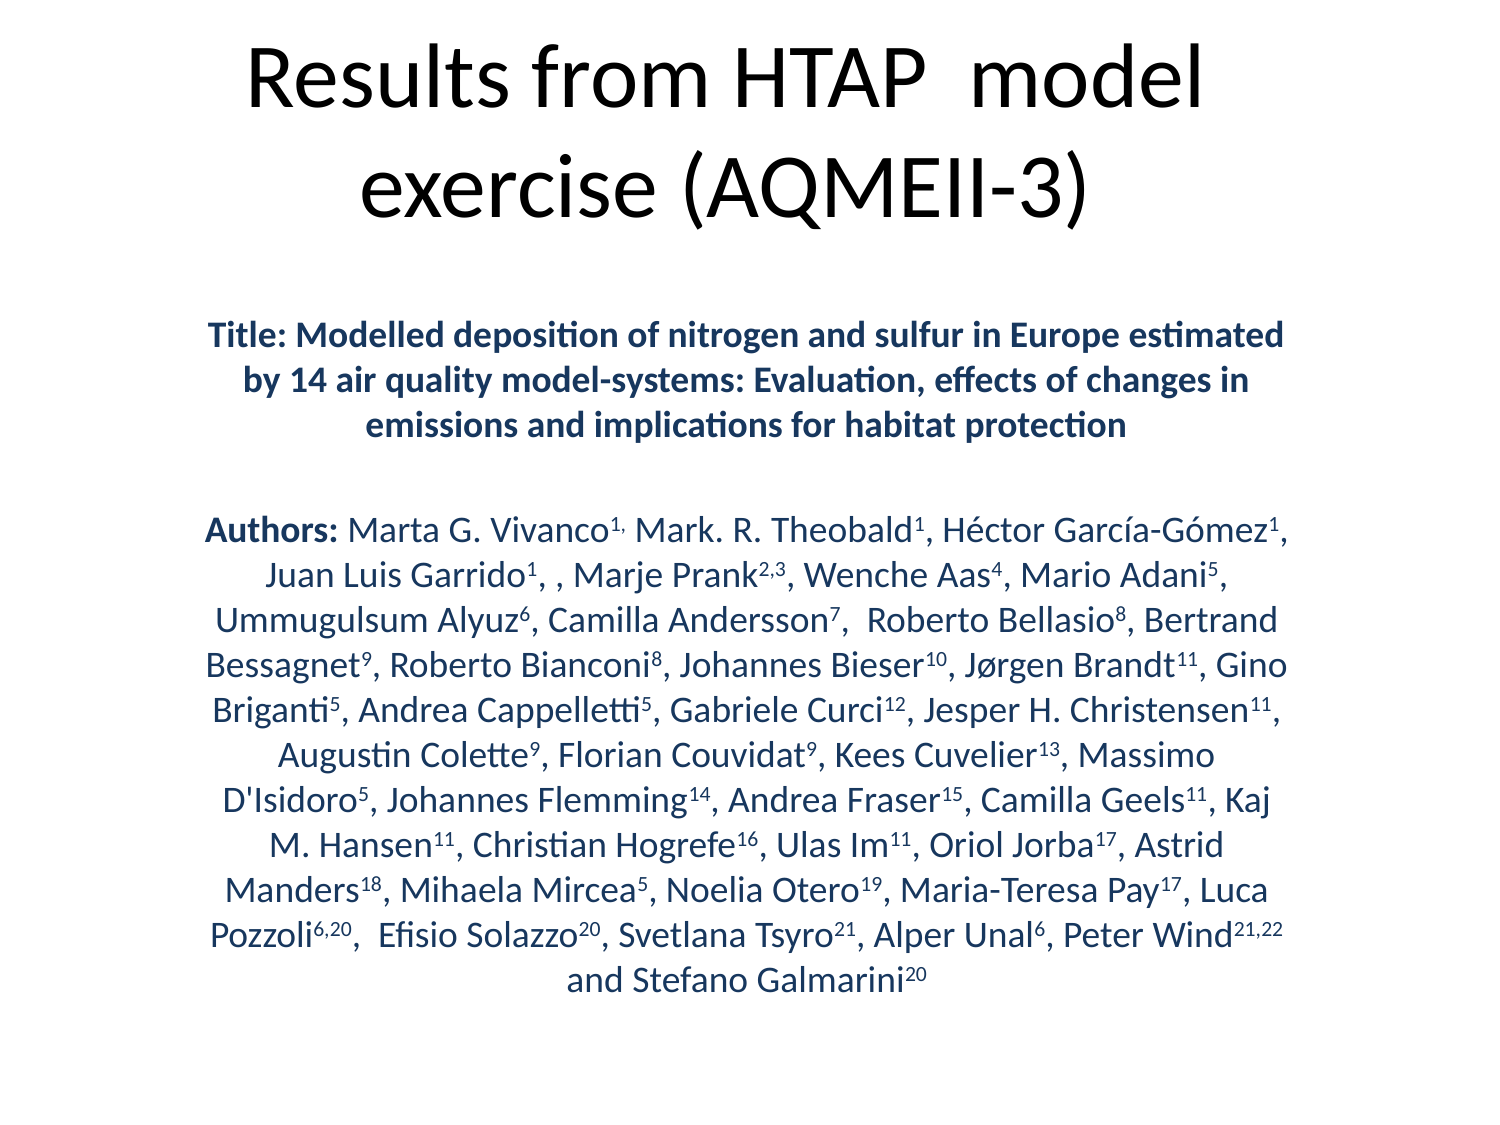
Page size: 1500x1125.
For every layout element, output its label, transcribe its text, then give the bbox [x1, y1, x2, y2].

subtitle Title: Modelled deposition of nitrogen and sulfur in Europe estimated by 14 air quality model-systems: Evaluation, effects of changes in emissions and implications for habitat protection Authors: Marta G. Vivanco1, Mark. R. Theobald1, Héctor García-Gómez1, Juan Luis Garrido1, , Marje Prank2,3, Wenche Aas4, Mario Adani5, Ummugulsum Alyuz6, Camilla Andersson7, Roberto Bellasio8, Bertrand Bessagnet9, Roberto Bianconi8, Johannes Bieser10, Jørgen Brandt11, Gino Briganti5, Andrea Cappelletti5, Gabriele Curci12, Jesper H. Christensen11, Augustin Colette9, Florian Couvidat9, Kees Cuvelier13, Massimo D'Isidoro5, Johannes Flemming14, Andrea Fraser15, Camilla Geels11, Kaj M. Hansen11, Christian Hogrefe16, Ulas Im11, Oriol Jorba17, Astrid Manders18, Mihaela Mircea5, Noelia Otero19, Maria-Teresa Pay17, Luca Pozzoli6,20, Efisio Solazzo20, Svetlana Tsyro21, Alper Unal6, Peter Wind21,22 and Stefano Galmarini20 [183, 302, 1311, 1055]
title Results from HTAP model exercise (AQMEII-3) [88, 4, 1364, 246]
